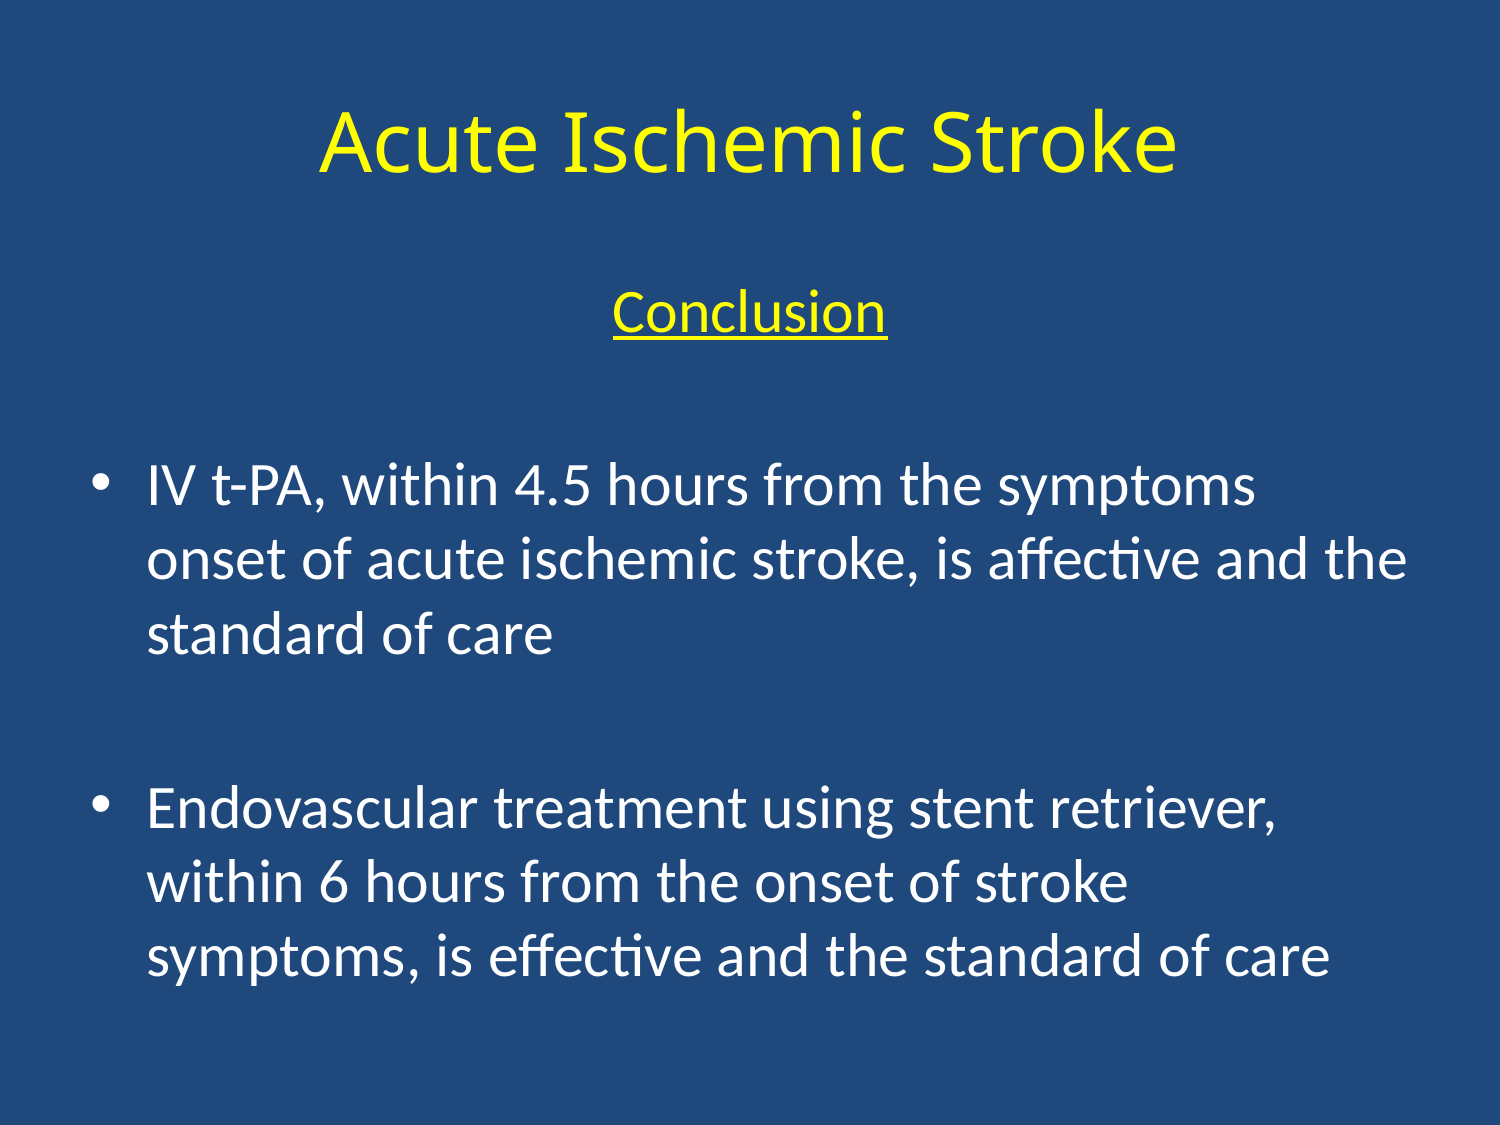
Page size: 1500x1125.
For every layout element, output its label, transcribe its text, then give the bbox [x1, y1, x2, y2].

list Conclusion IV t-PA, within 4.5 hours from the symptoms onset of acute ischemic stroke, is affective and the standard of care Endovascular treatment using stent retriever, within 6 hours from the onset of stroke symptoms, is effective and the standard of care [75, 262, 1425, 1005]
title Acute Ischemic Stroke [75, 45, 1425, 233]
